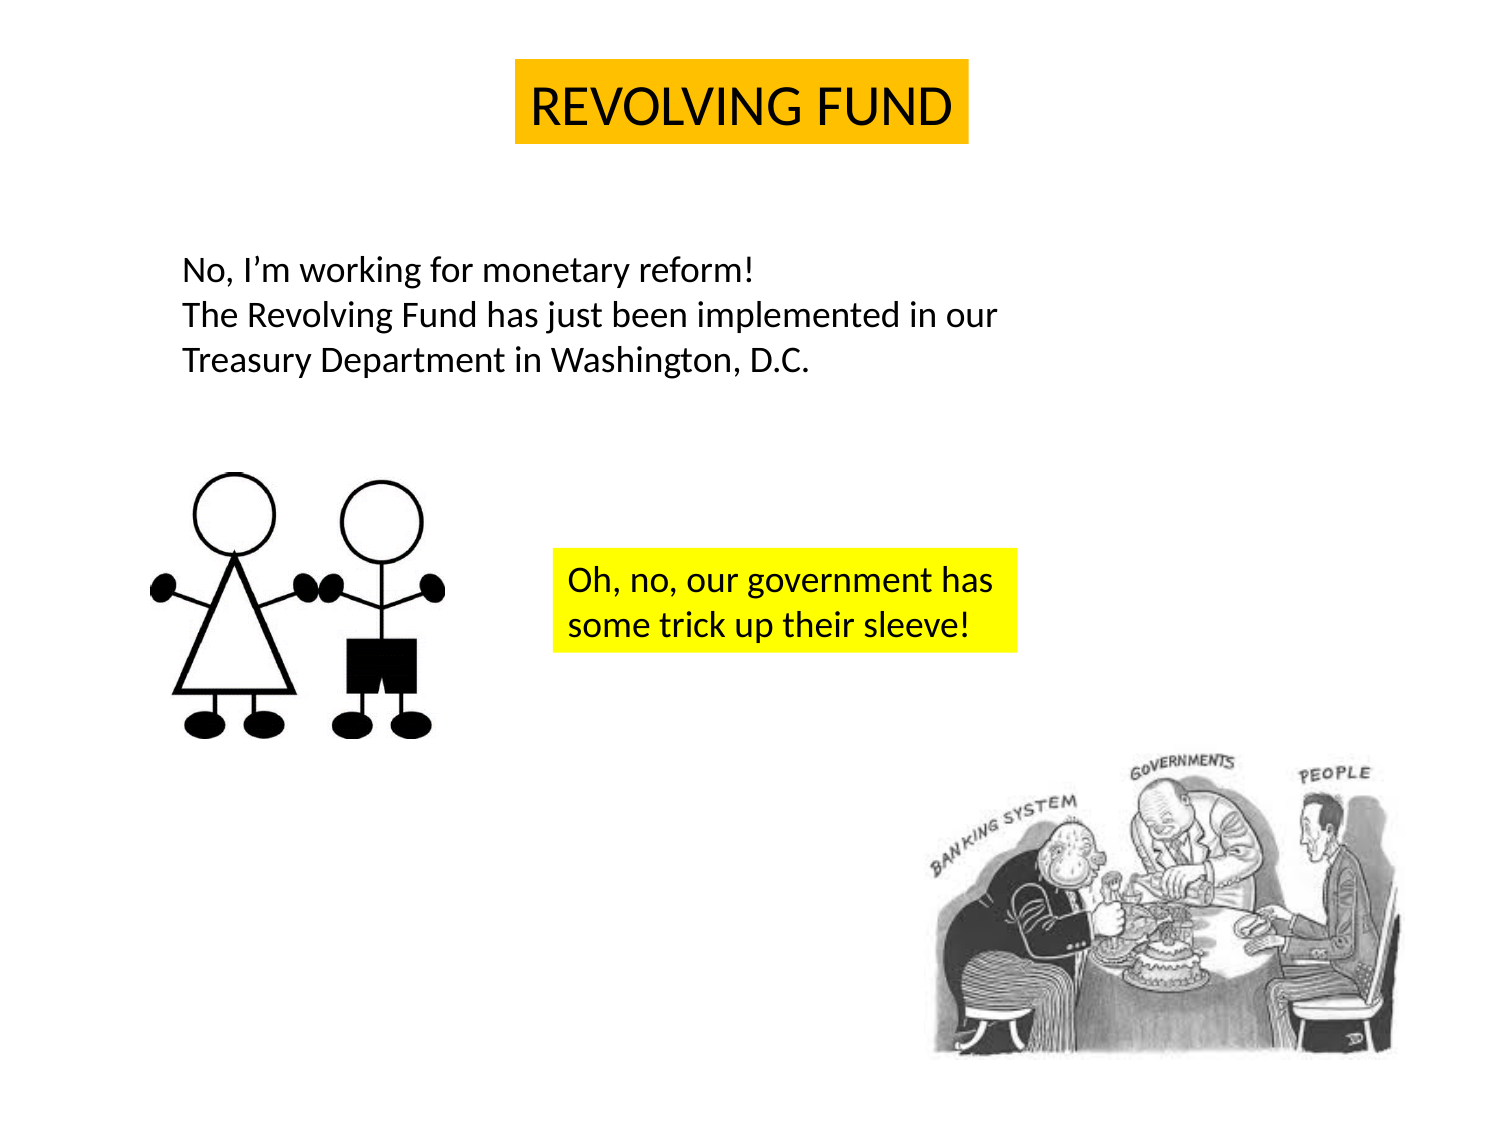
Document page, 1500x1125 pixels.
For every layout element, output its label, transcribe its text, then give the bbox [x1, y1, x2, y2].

text_box REVOLVING FUND [515, 59, 969, 144]
text_box No, I’m working for monetary reform! The Revolving Fund has just been implemented in our Treasury Department in Washington, D.C. [167, 237, 1015, 388]
text_box Oh, no, our government has some trick up their sleeve! [552, 547, 1018, 653]
picture [924, 740, 1406, 1060]
picture [149, 472, 445, 739]
